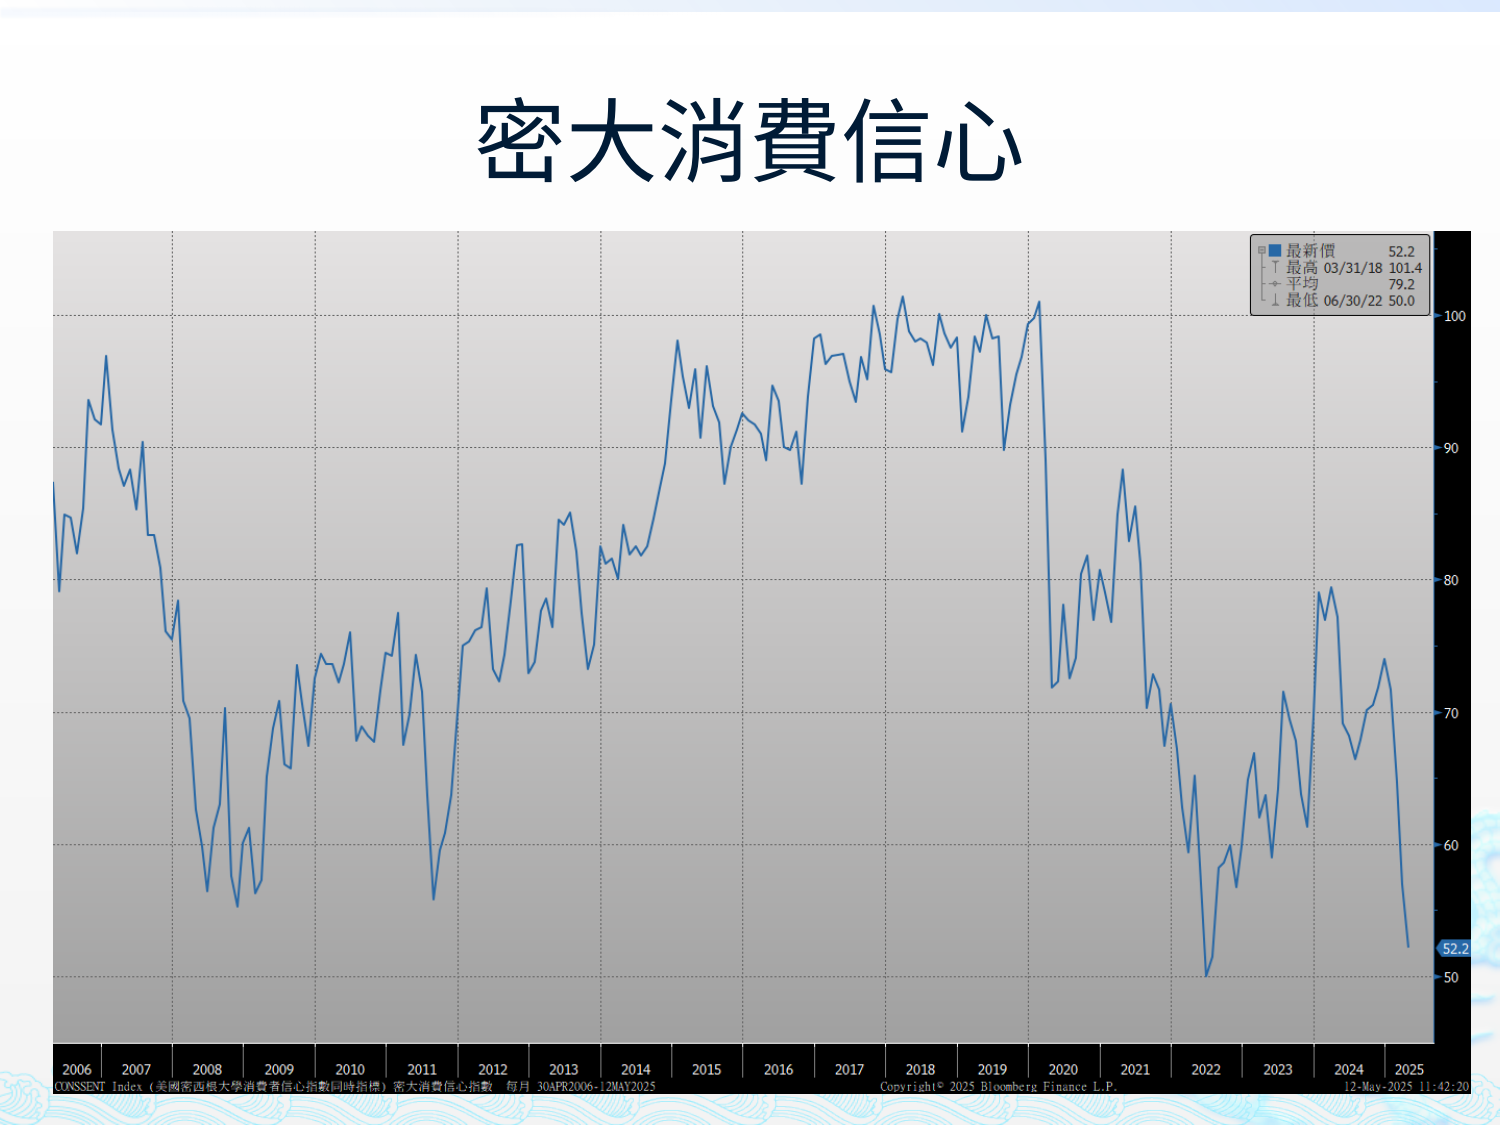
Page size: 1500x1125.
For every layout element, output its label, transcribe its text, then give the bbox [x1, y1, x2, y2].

title 密大消費信心 [75, 45, 1425, 231]
picture [52, 231, 1472, 1095]
